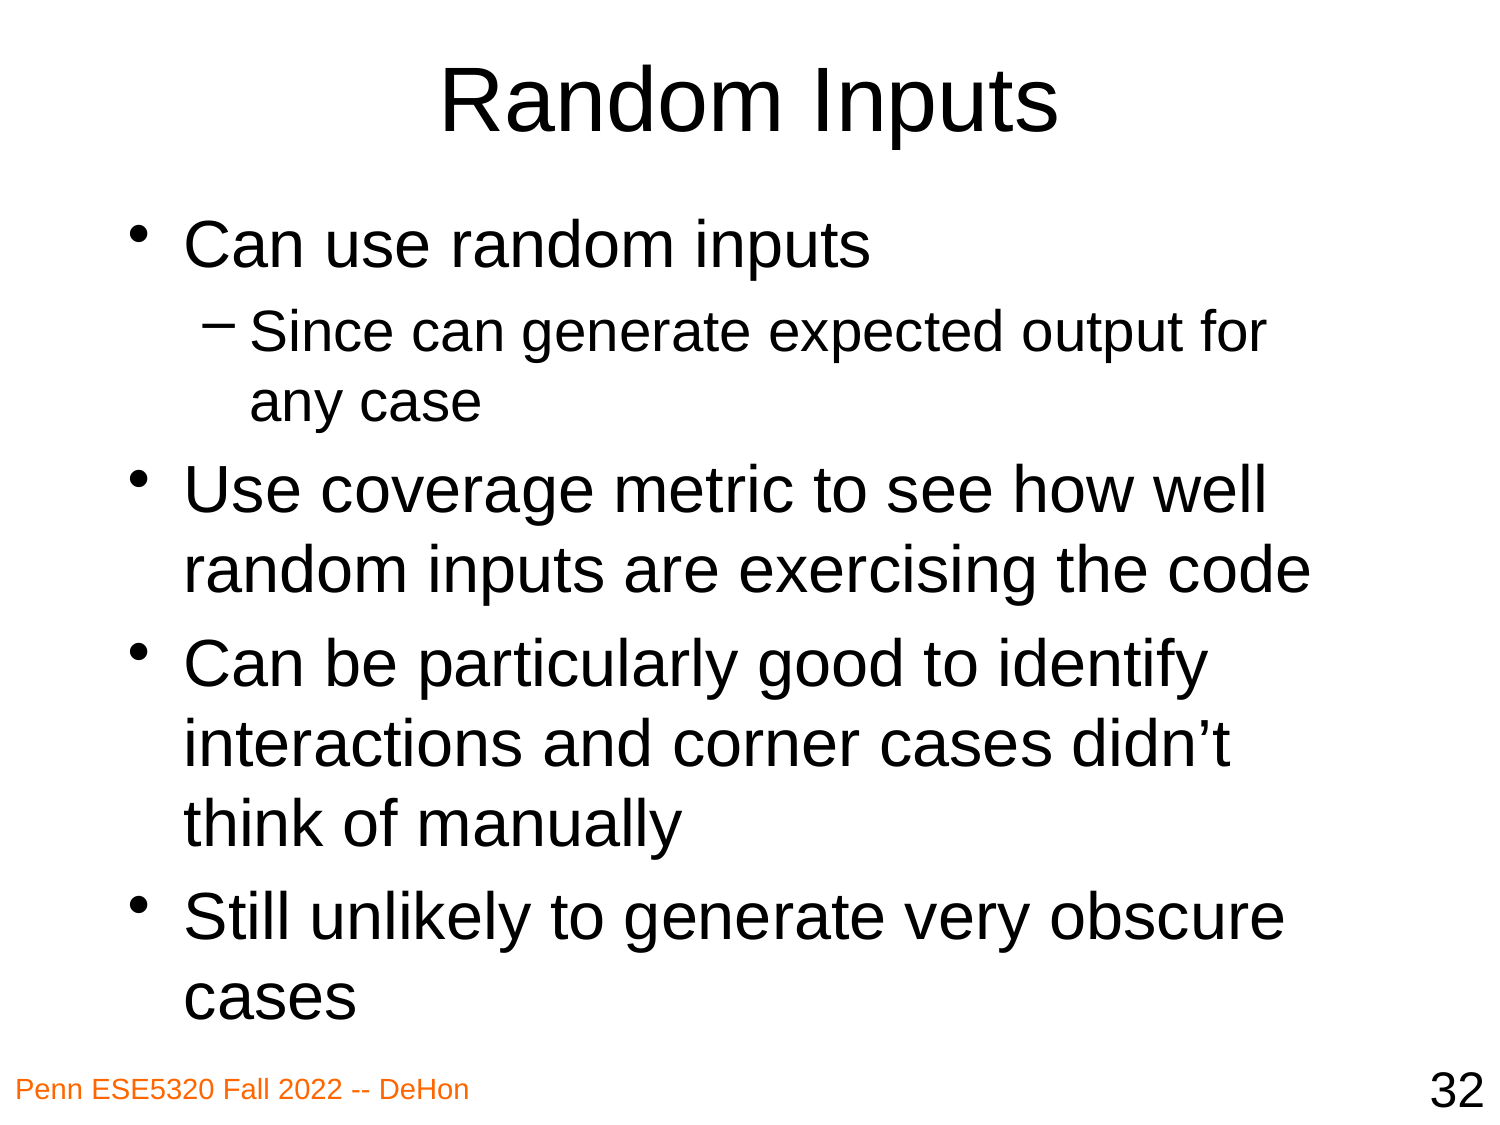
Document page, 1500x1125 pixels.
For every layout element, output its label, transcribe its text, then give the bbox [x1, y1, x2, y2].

slide_number 32 [1187, 1049, 1500, 1125]
slide_number Penn ESE5320 Fall 2022 -- DeHon [0, 1062, 576, 1125]
title Random Inputs [112, 0, 1388, 189]
list Can use random inputs Since can generate expected output for any case Use coverage metric to see how well random inputs are exercising the code Can be particularly good to identify interactions and corner cases didn’t think of manually Still unlikely to generate very obscure cases [112, 193, 1388, 1038]
